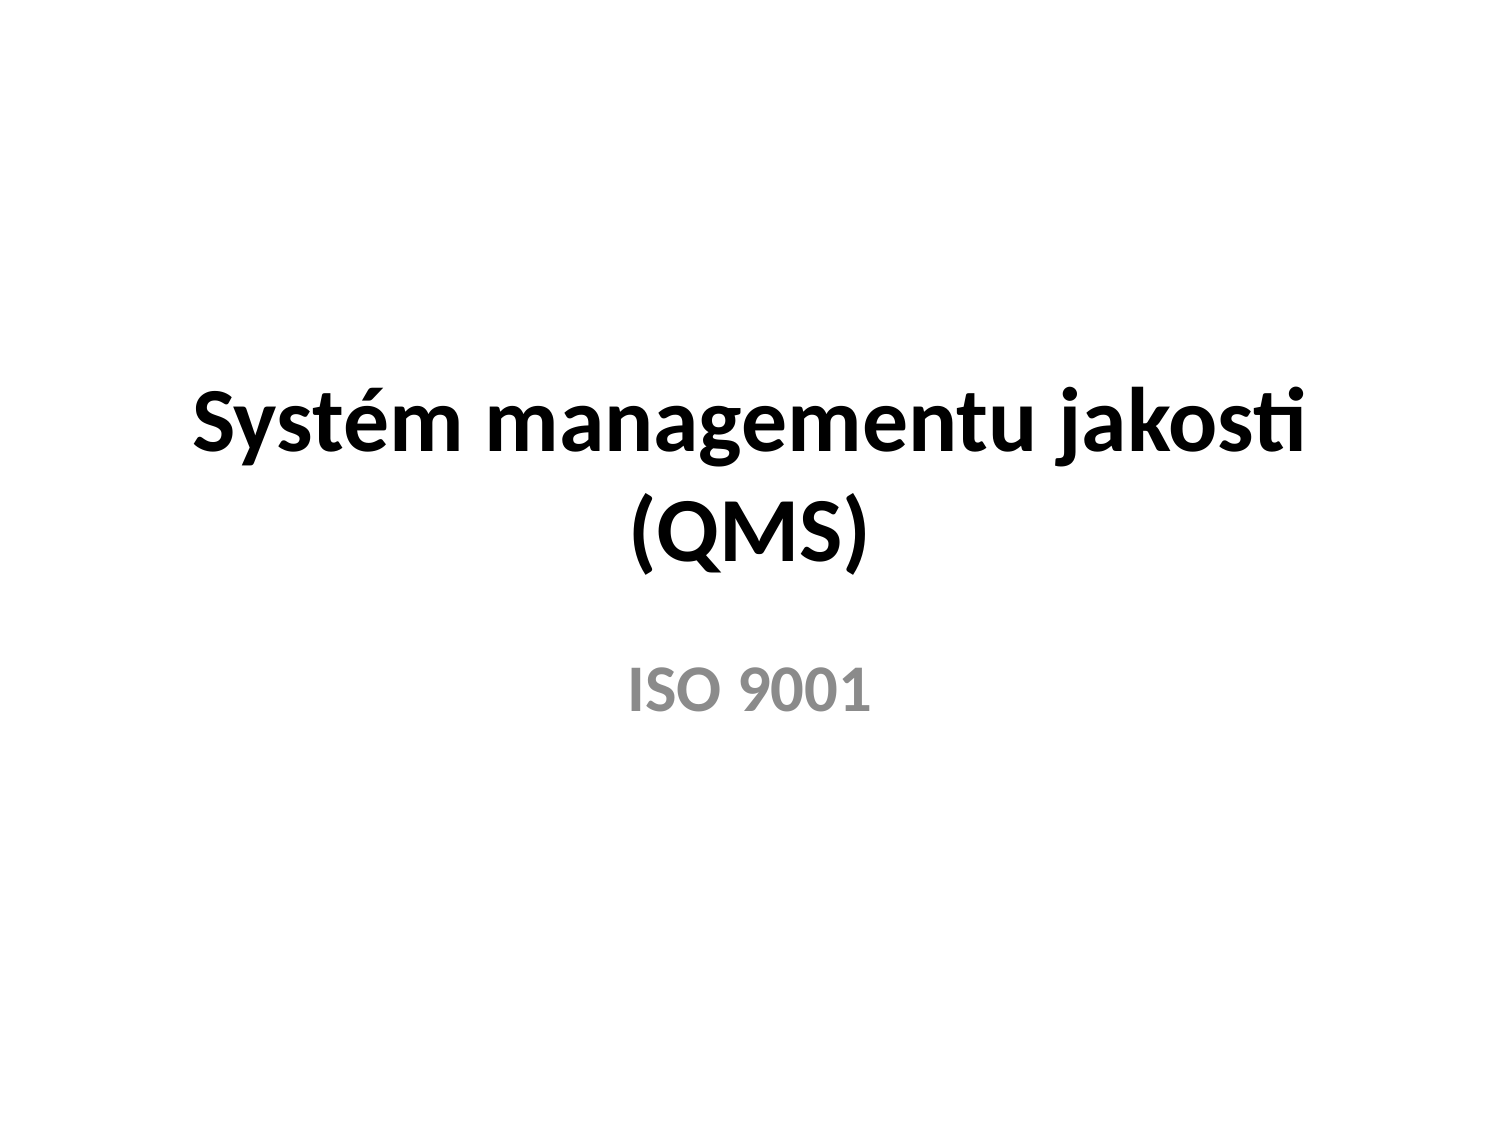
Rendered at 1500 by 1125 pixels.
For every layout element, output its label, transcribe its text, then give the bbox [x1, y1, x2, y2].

title Systém managementu jakosti (QMS) [112, 349, 1388, 591]
subtitle ISO 9001 [225, 637, 1275, 925]
